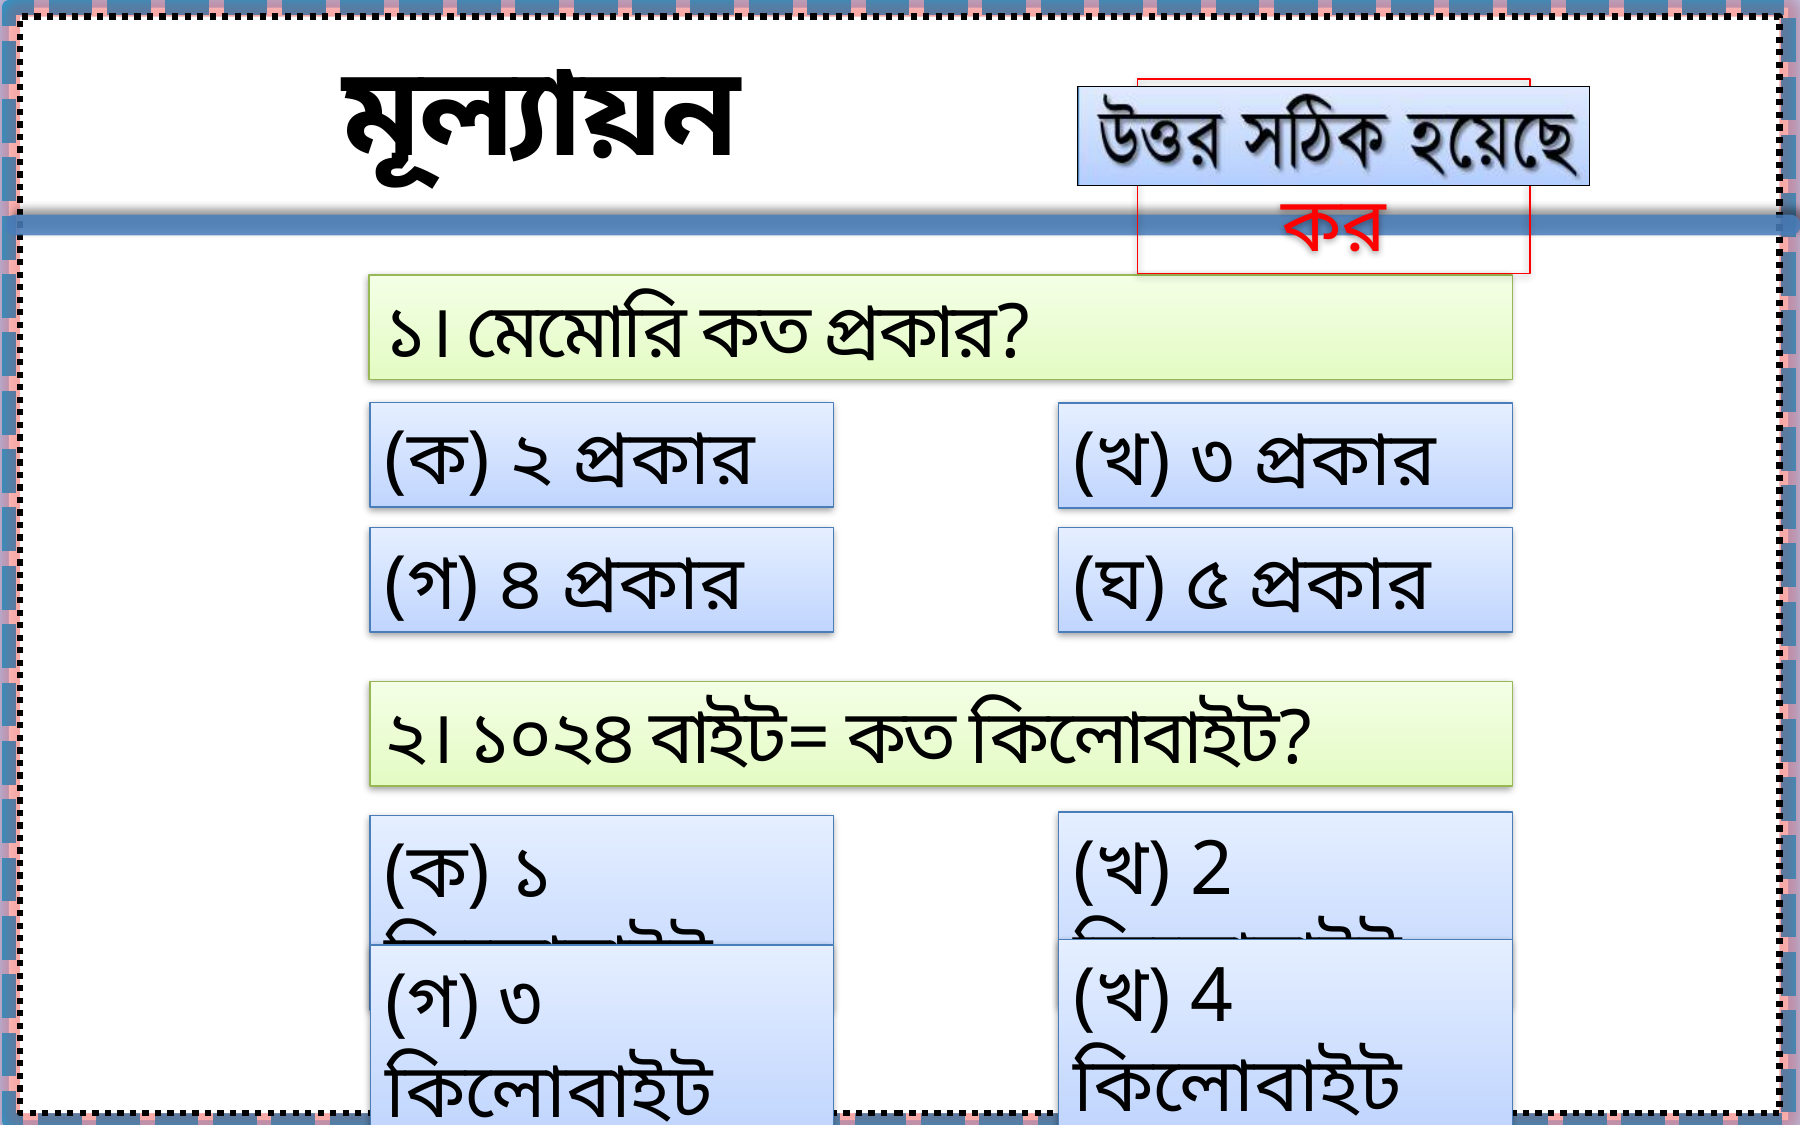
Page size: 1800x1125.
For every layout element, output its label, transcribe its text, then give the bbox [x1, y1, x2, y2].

text_box (ক) ২ প্রকার [369, 402, 834, 508]
text_box (গ) ৪ প্রকার [369, 527, 834, 633]
picture [1077, 86, 1590, 186]
text_box (ক) ১ কিলোবাইট [369, 815, 834, 943]
text_box মূল্যায়ন [298, 48, 785, 163]
text_box আবার চেষ্টা কর [1137, 193, 1531, 224]
text_box (খ) 2 কিলোবাইট [1058, 811, 1513, 938]
text_box (গ) ৩ কিলোবাইট [370, 944, 834, 1125]
text_box (খ) 4 কিলোবাইট [1058, 939, 1513, 1125]
text_box (ঘ) ৫ প্রকার [1058, 527, 1513, 633]
text_box আবার চেষ্টা কর [1137, 78, 1531, 85]
text_box ১। মেমোরি কত প্রকার? [368, 274, 1513, 380]
text_box ২। ১০২৪ বাইট= কত কিলোবাইট? [369, 681, 1513, 787]
text_box (খ) ৩ প্রকার [1058, 402, 1513, 509]
text_box আবার চেষ্টা কর [1137, 237, 1531, 274]
